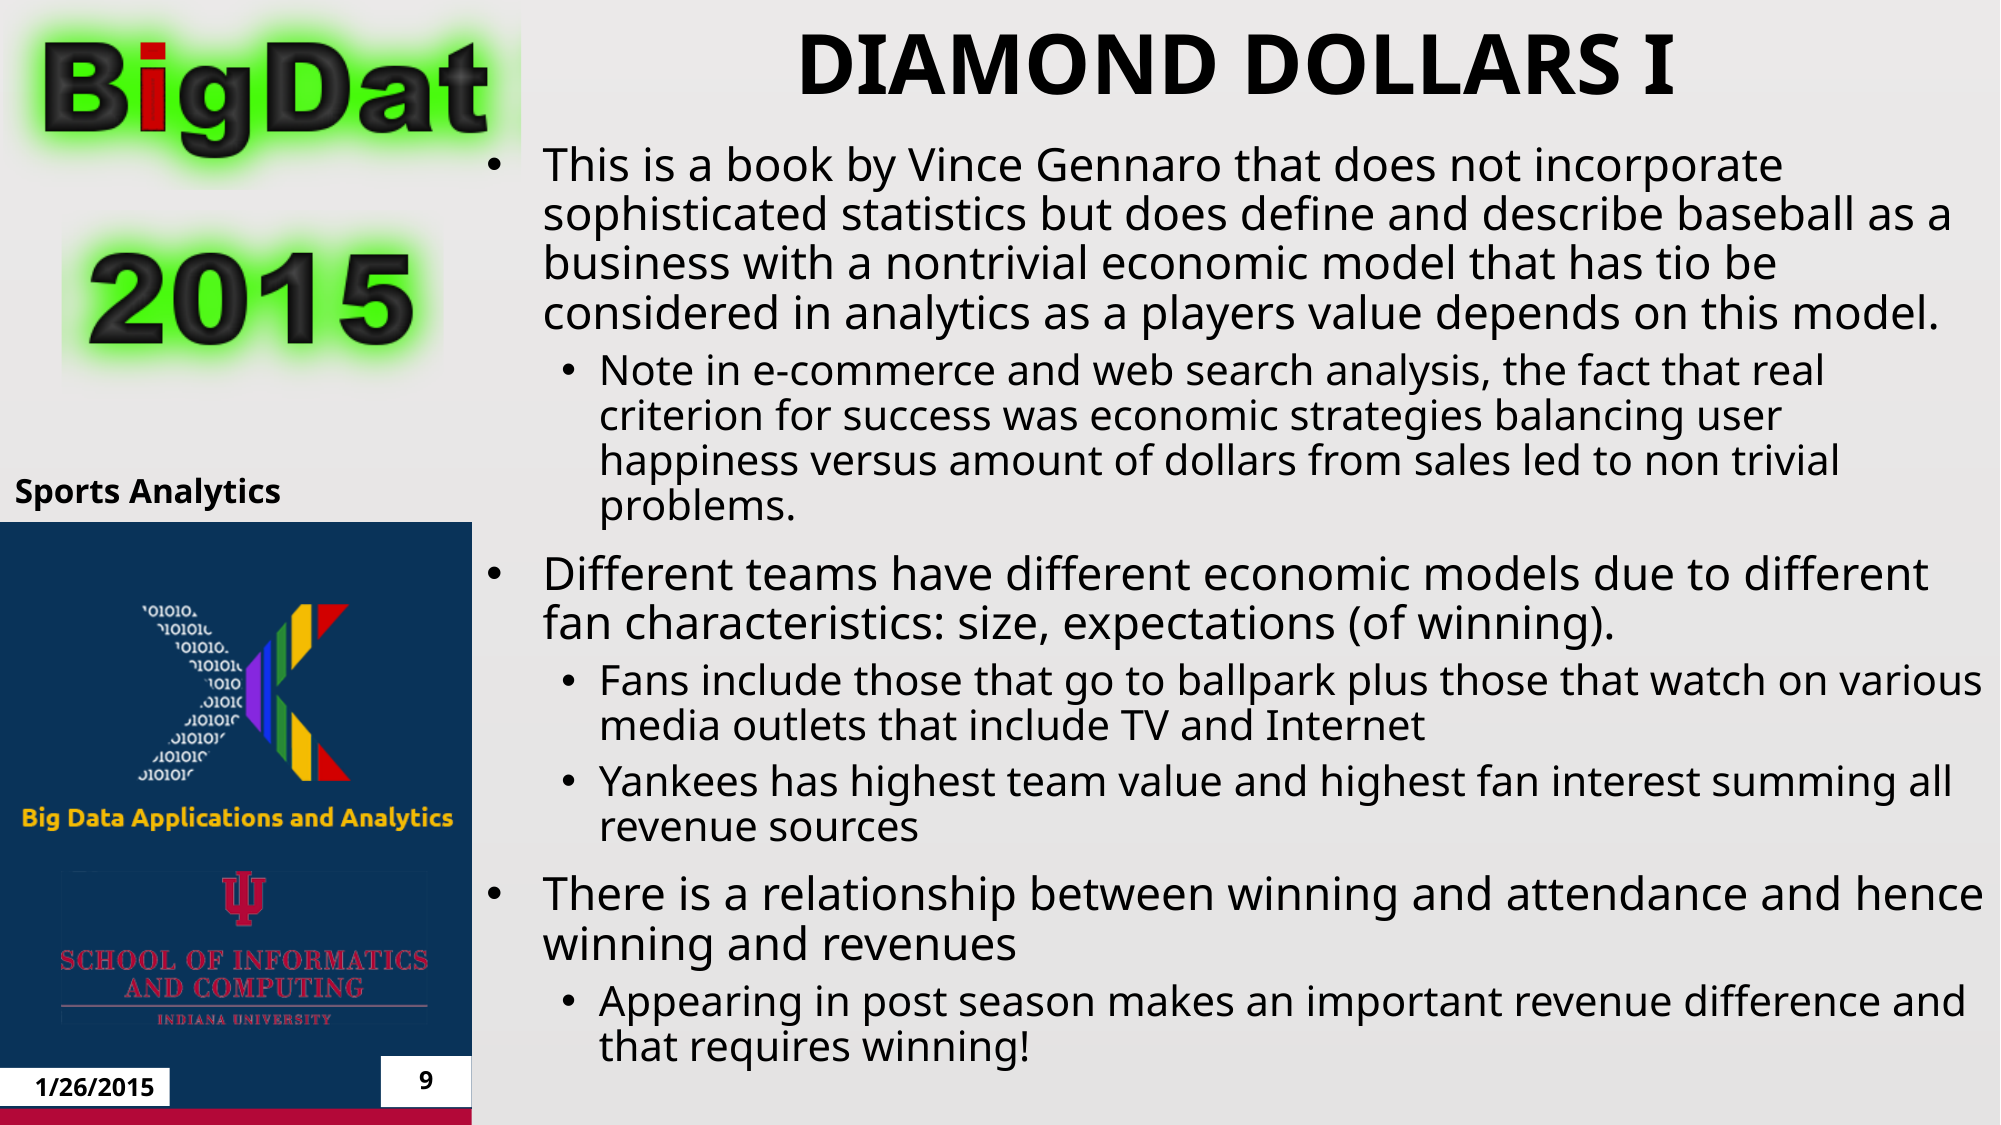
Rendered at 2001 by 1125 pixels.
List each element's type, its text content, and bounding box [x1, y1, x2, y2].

picture [61, 210, 444, 402]
picture [0, 523, 471, 1108]
title Diamond dollars I [471, 0, 2000, 135]
slide_number 9 [380, 1056, 472, 1108]
picture [3, 0, 471, 190]
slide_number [0, 1067, 170, 1106]
footer Sports Analytics [0, 463, 472, 523]
list This is a book by Vince Gennaro that does not incorporate sophisticated statistics but does define and describe baseball as a business with a nontrivial economic model that has tio be considered in analytics as a players value depends on this model. Note in e-commerce and web search analysis, the fact that real criterion for success was economic strategies balancing user happiness versus amount of dollars from sales led to non trivial problems. Different teams have different economic models due to different fan characteristics: size, expectations (of winning). Fans include those that go to ballpark plus those that watch on various media outlets that include TV and Internet Yankees has highest team value and highest fan interest summing all revenue sources There is a relationship between winning and attendance and hence winning and revenues Appearing in post season makes an important revenue difference and that requires winning! [471, 135, 2000, 1125]
